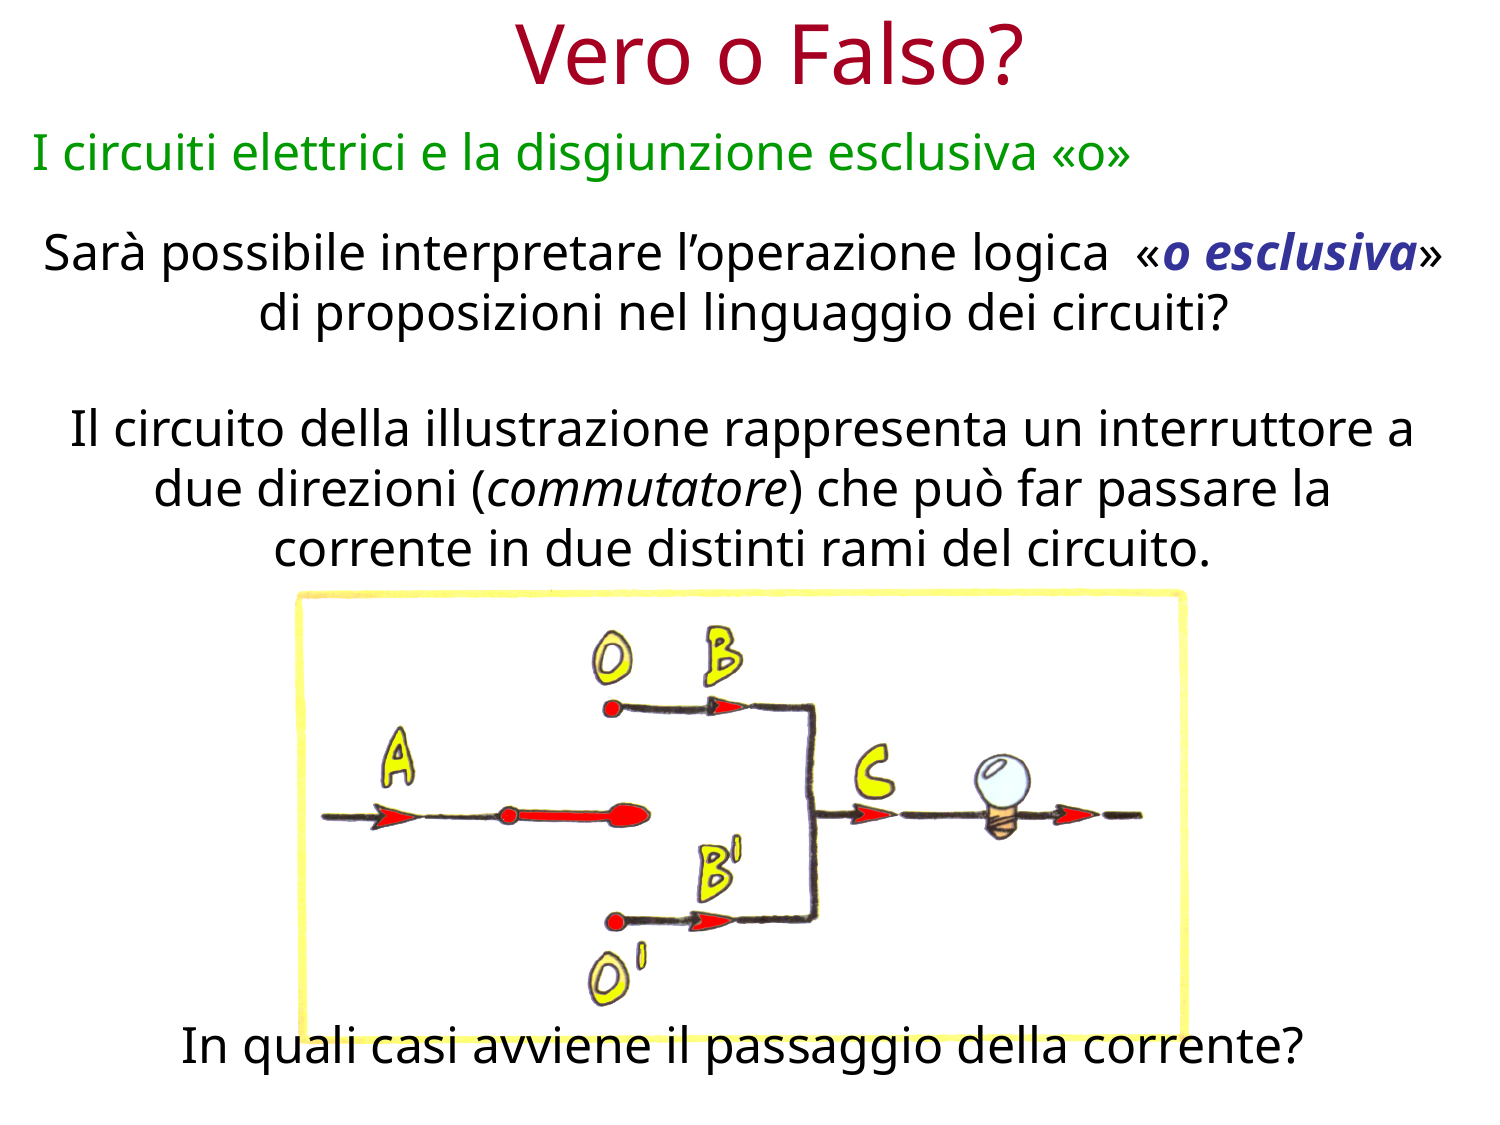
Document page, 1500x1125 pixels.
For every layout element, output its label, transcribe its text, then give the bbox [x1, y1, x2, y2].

text_box Vero o Falso? [256, 0, 1285, 103]
text_box Il circuito della illustrazione rappresenta un interruttore a due direzioni (commutatore) che può far passare la corrente in due distinti rami del circuito. [51, 389, 1436, 584]
picture [294, 587, 1193, 1047]
text_box Sarà possibile interpretare l’operazione logica «o esclusiva» di proposizioni nel linguaggio dei circuiti? [17, 213, 1471, 349]
text_box In quali casi avviene il passaggio della corrente? [51, 1006, 1436, 1082]
text_box I circuiti elettrici e la disgiunzione esclusiva «o» [17, 113, 1300, 189]
